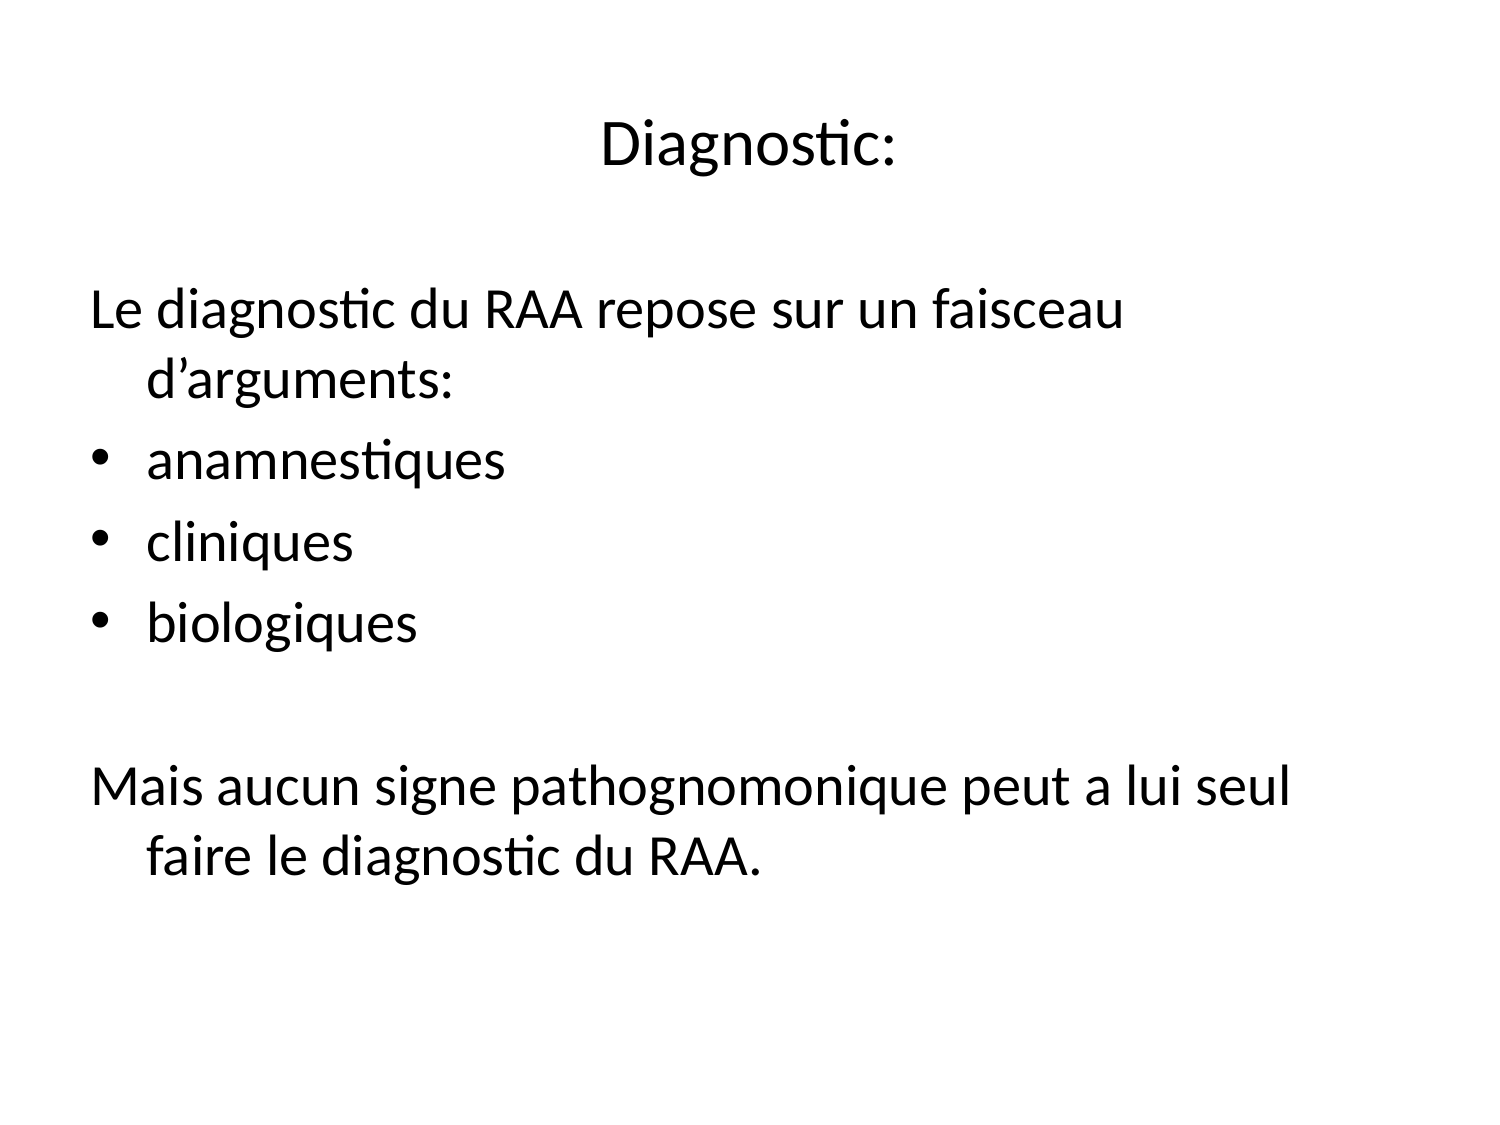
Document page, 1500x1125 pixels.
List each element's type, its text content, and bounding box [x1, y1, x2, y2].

title Diagnostic: [75, 45, 1425, 233]
list Le diagnostic du RAA repose sur un faisceau d’arguments: anamnestiques cliniques biologiques Mais aucun signe pathognomonique peut a lui seul faire le diagnostic du RAA. [75, 262, 1425, 1005]
